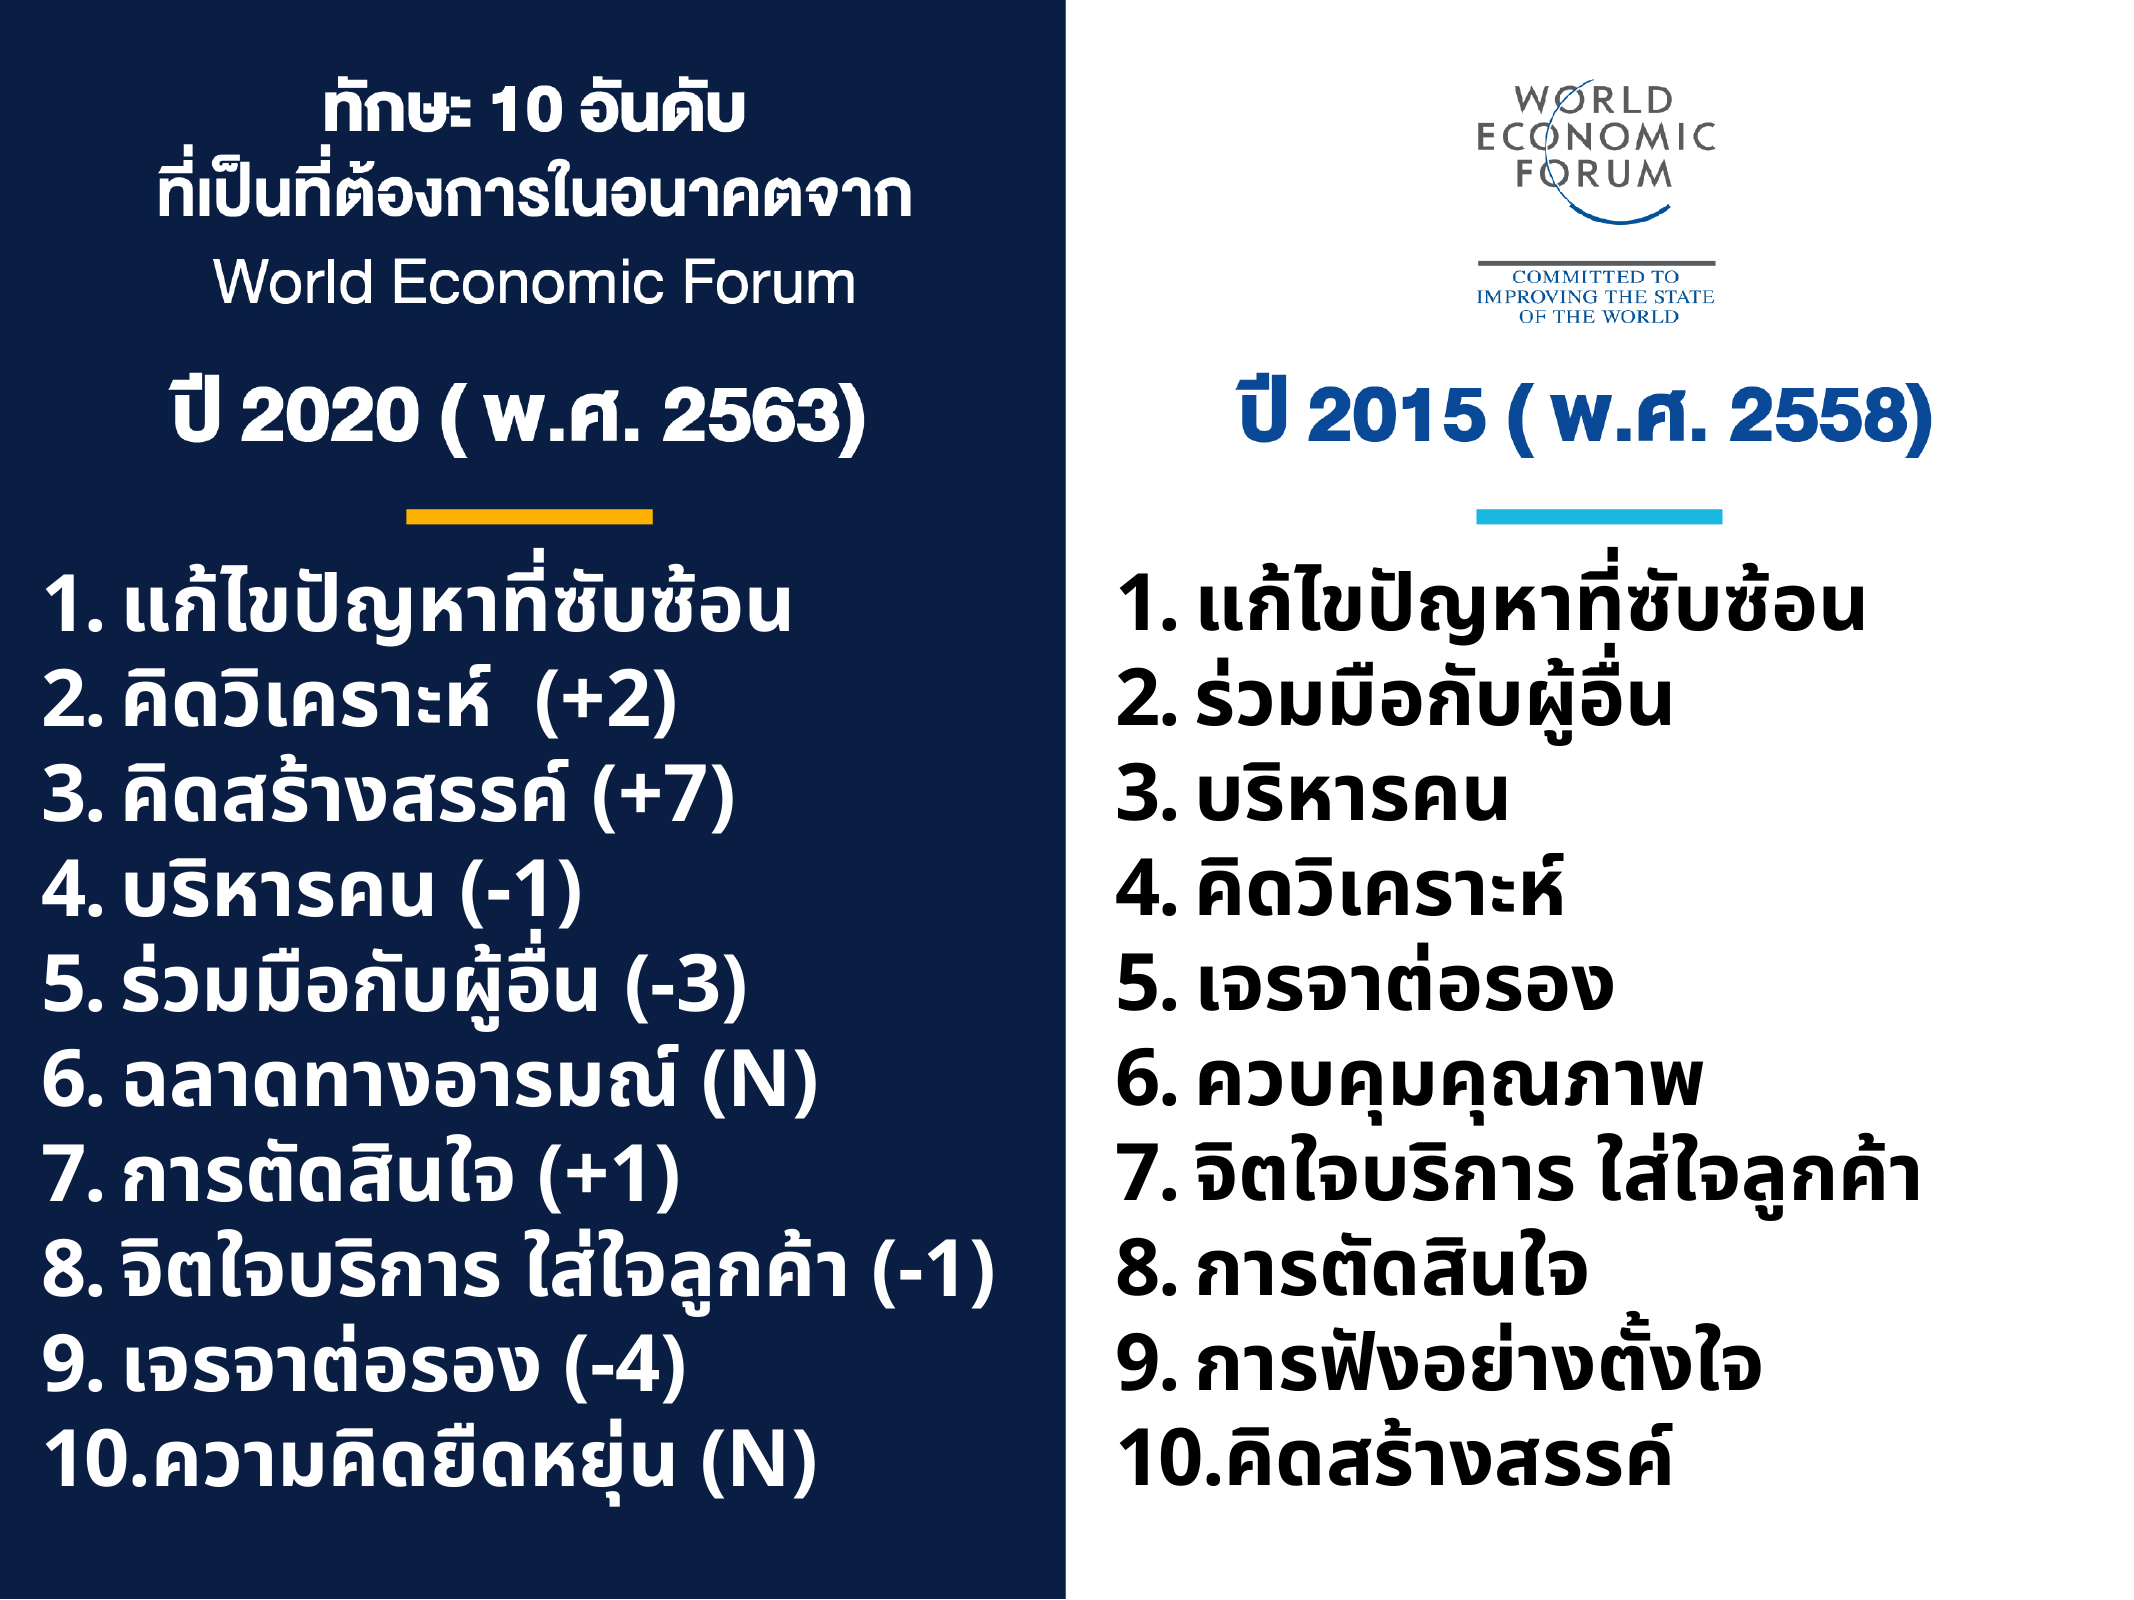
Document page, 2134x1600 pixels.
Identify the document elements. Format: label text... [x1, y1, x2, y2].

text_box แก้ไขปัญหาที่ซับซ้อน คิดวิเคราะห์ (+2) คิดสร้างสรรค์ (+7) บริหารคน (-1) ร่วมมือกับผู้อื่น (-3) ฉลาดทางอารมณ์ (N) การตัดสินใจ (+1) จิตใจบริการ ใส่ใจลูกค้า (-1) เจรจาต่อรอง (-4) ความคิดยืดหยุ่น (N) [30, 541, 1070, 1513]
text_box แก้ไขปัญหาที่ซับซ้อน ร่วมมือกับผู้อื่น บริหารคน คิดวิเคราะห์ เจรจาต่อรอง ควบคุมคุณภาพ จิตใจบริการ ใส่ใจลูกค้า การตัดสินใจ การฟังอย่างตั้งใจ คิดสร้างสรรค์ [1104, 445, 2134, 1512]
picture [0, 0, 2134, 1600]
